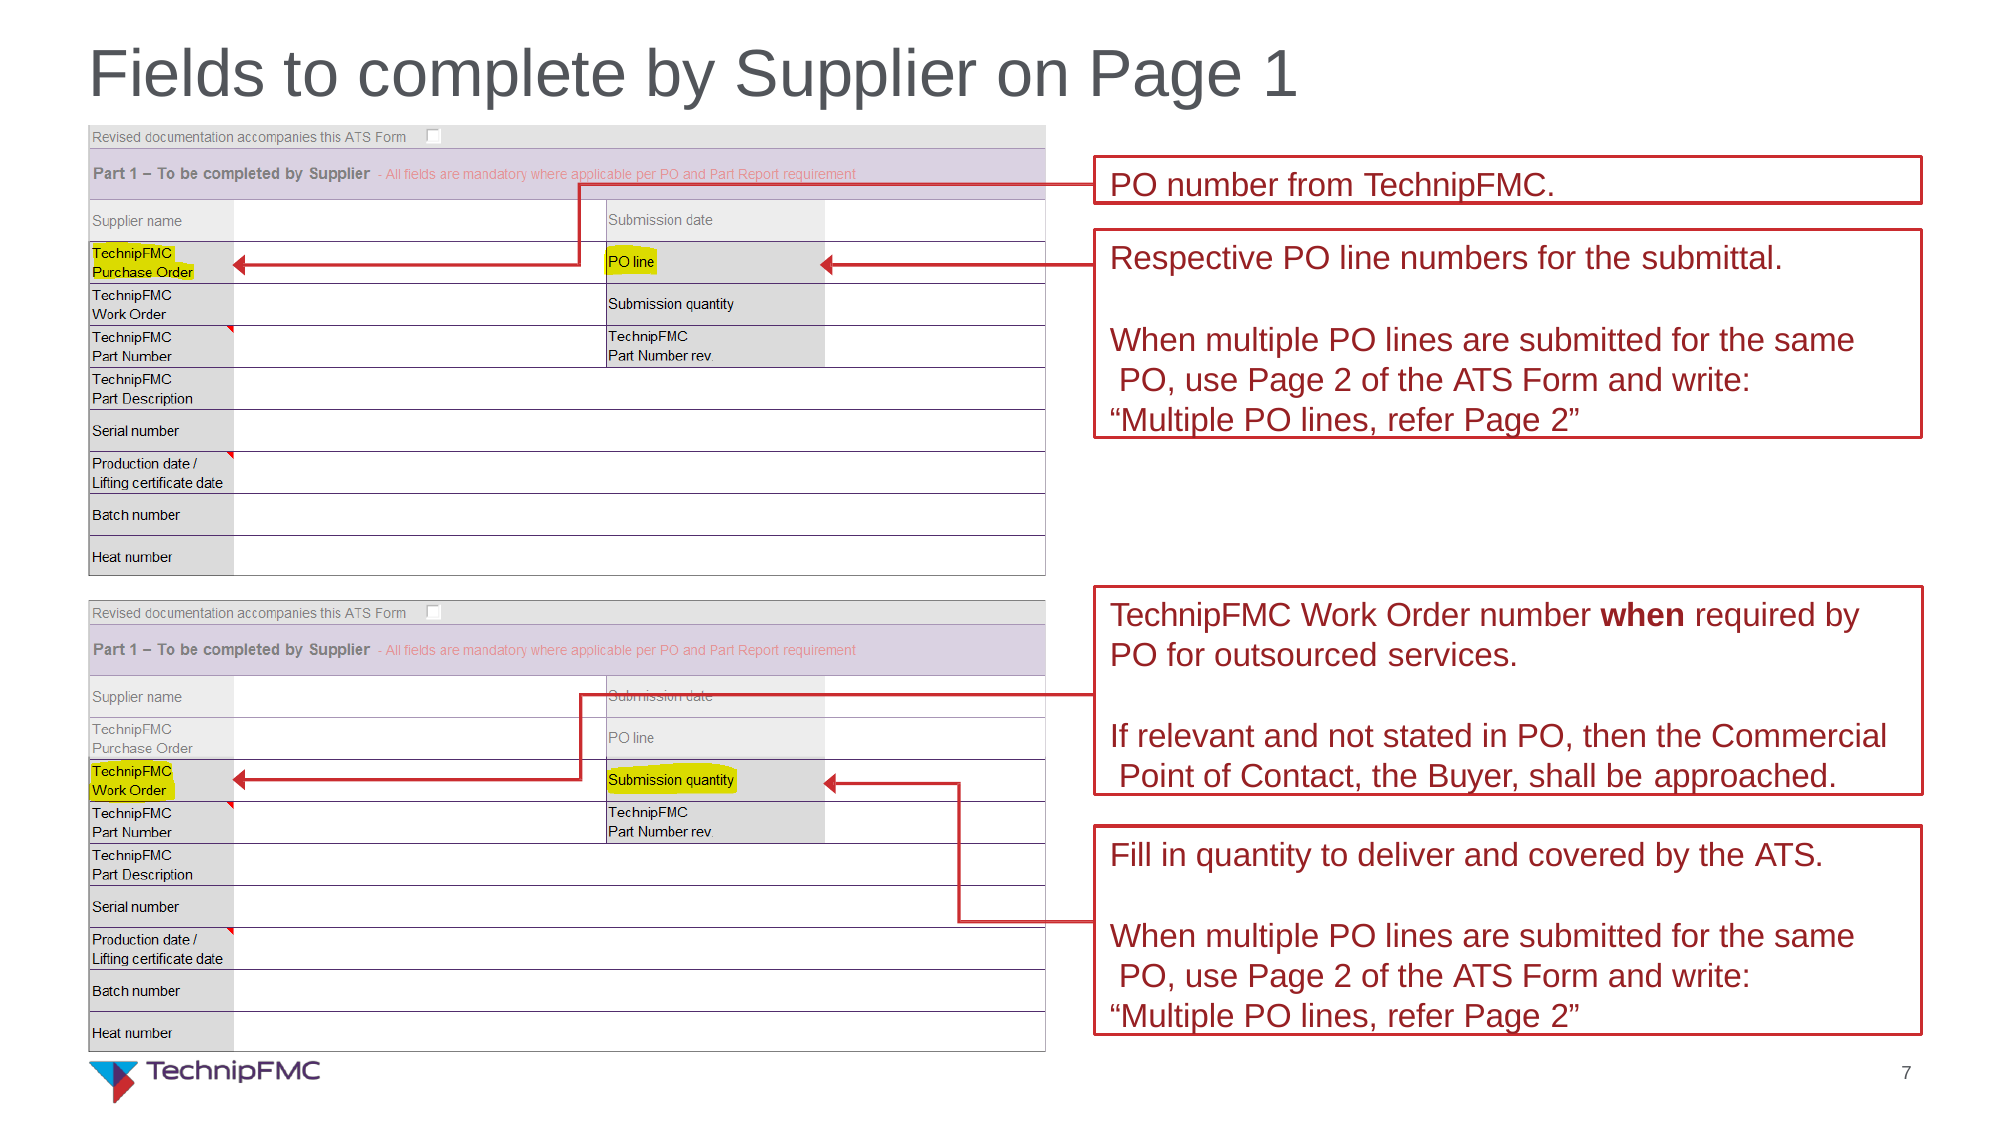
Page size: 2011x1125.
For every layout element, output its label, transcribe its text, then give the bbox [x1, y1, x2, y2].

text_box Fill in quantity to deliver and covered by the ATS. When multiple PO lines are submitted for the same PO, use Page 2 of the ATS Form and write: “Multiple PO lines, refer Page 2” [1094, 826, 1922, 1035]
text_box [88, 757, 1046, 1052]
text_box [232, 218, 581, 276]
text_box [232, 693, 1094, 791]
text_box [823, 773, 1094, 924]
picture [85, 1053, 324, 1107]
text_box PO number from TechnipFMC. [1305, 156, 1922, 203]
text_box [79, 592, 1062, 757]
text_box Respective PO line numbers for the submittal. When multiple PO lines are submitted for the same PO, use Page 2 of the ATS Form and write: “Multiple PO lines, refer Page 2” [1094, 229, 1922, 438]
text_box TechnipFMC Work Order number when required by PO for outsourced services. If relevant and not stated in PO, then the Commercial Point of Contact, the Buyer, shall be approached. [1094, 586, 1923, 795]
text_box [581, 218, 1063, 242]
text_box [819, 254, 1094, 276]
title Fields to complete by Supplier on Page 1 [86, 27, 1305, 218]
text_box [88, 242, 1046, 576]
text_box [80, 120, 577, 242]
slide_number 7 [1897, 1060, 1927, 1125]
